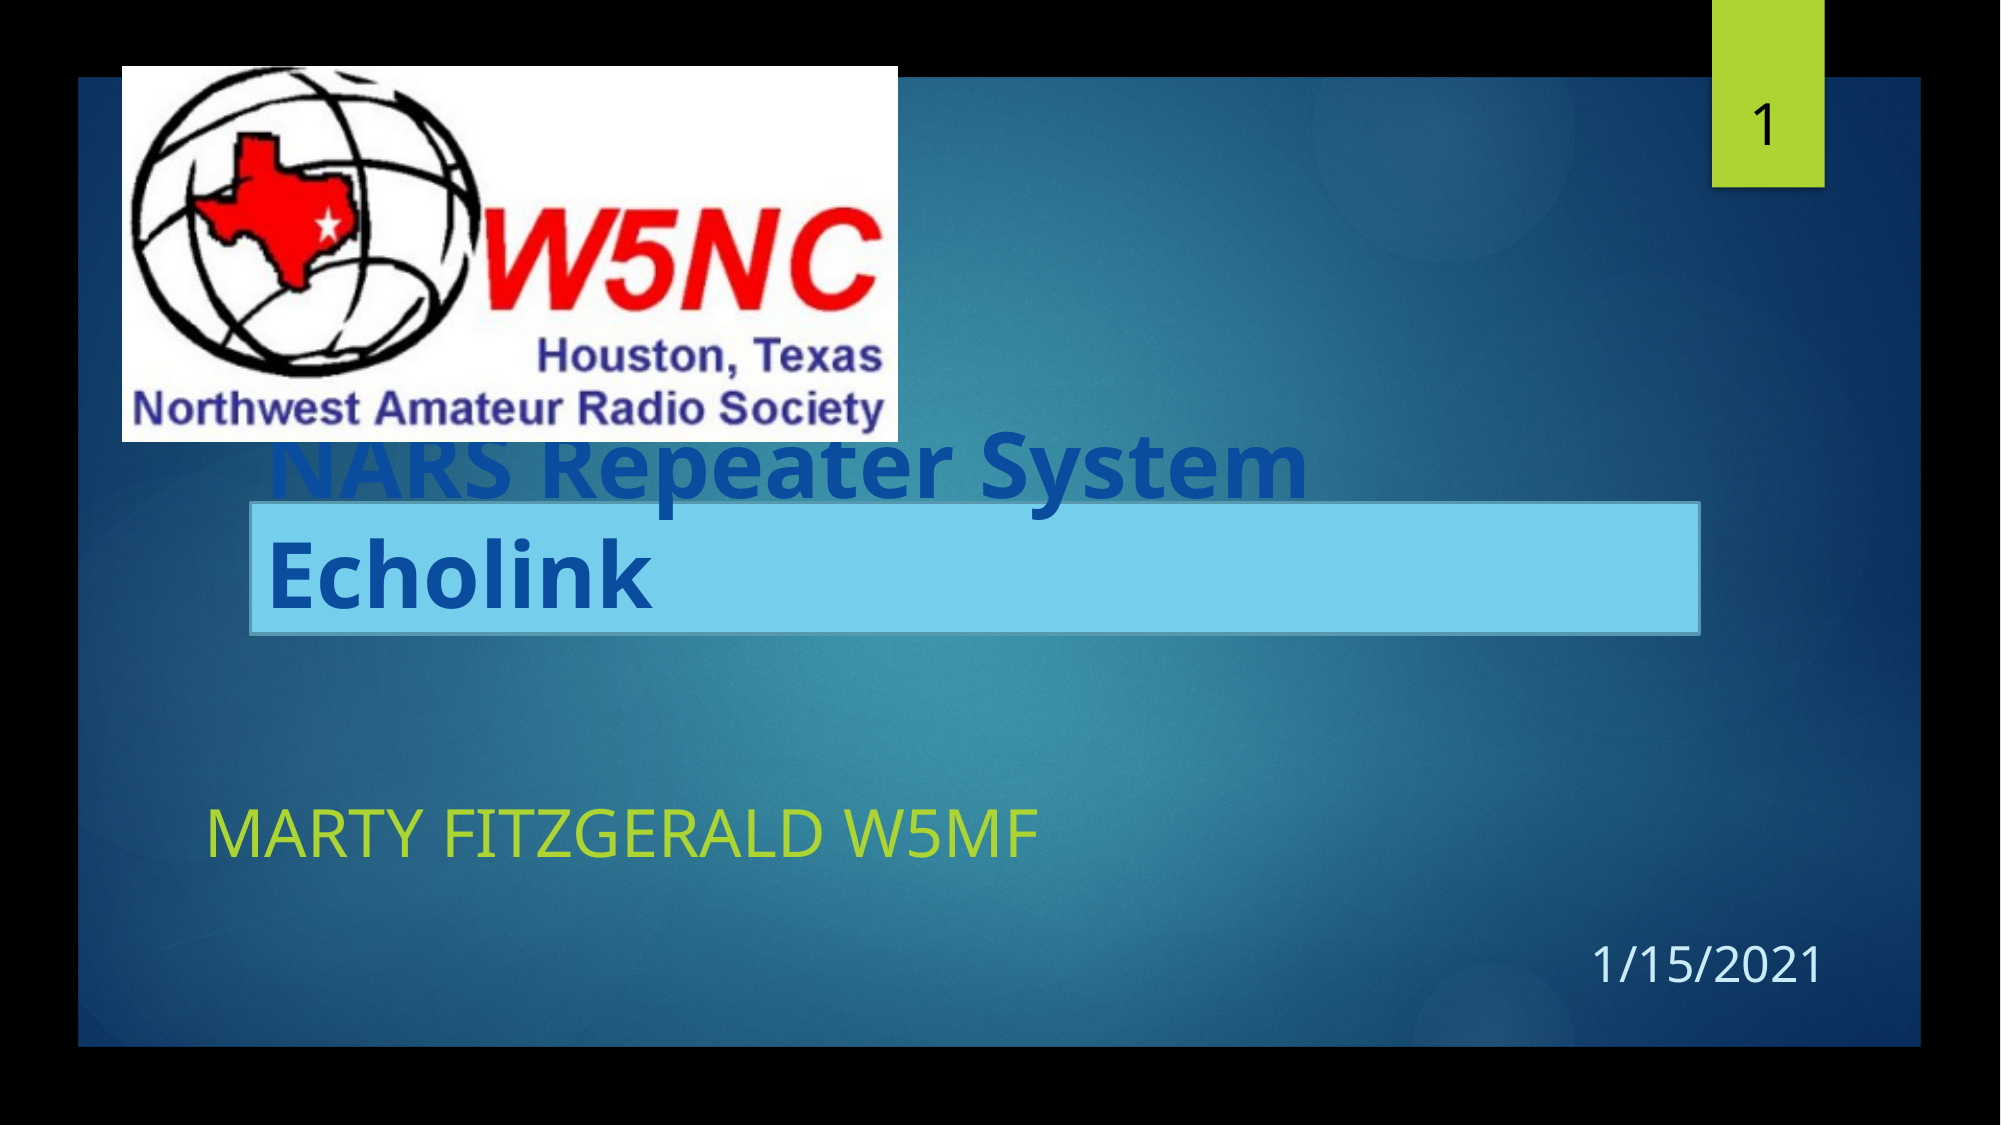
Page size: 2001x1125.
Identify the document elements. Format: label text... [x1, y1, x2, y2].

picture [122, 66, 898, 442]
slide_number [1481, 924, 1843, 1017]
slide_number 1 [1698, 48, 1836, 174]
title NARS Repeater System Echolink [249, 501, 1701, 636]
subtitle Marty Fitzgerald w5mf [189, 783, 1638, 925]
